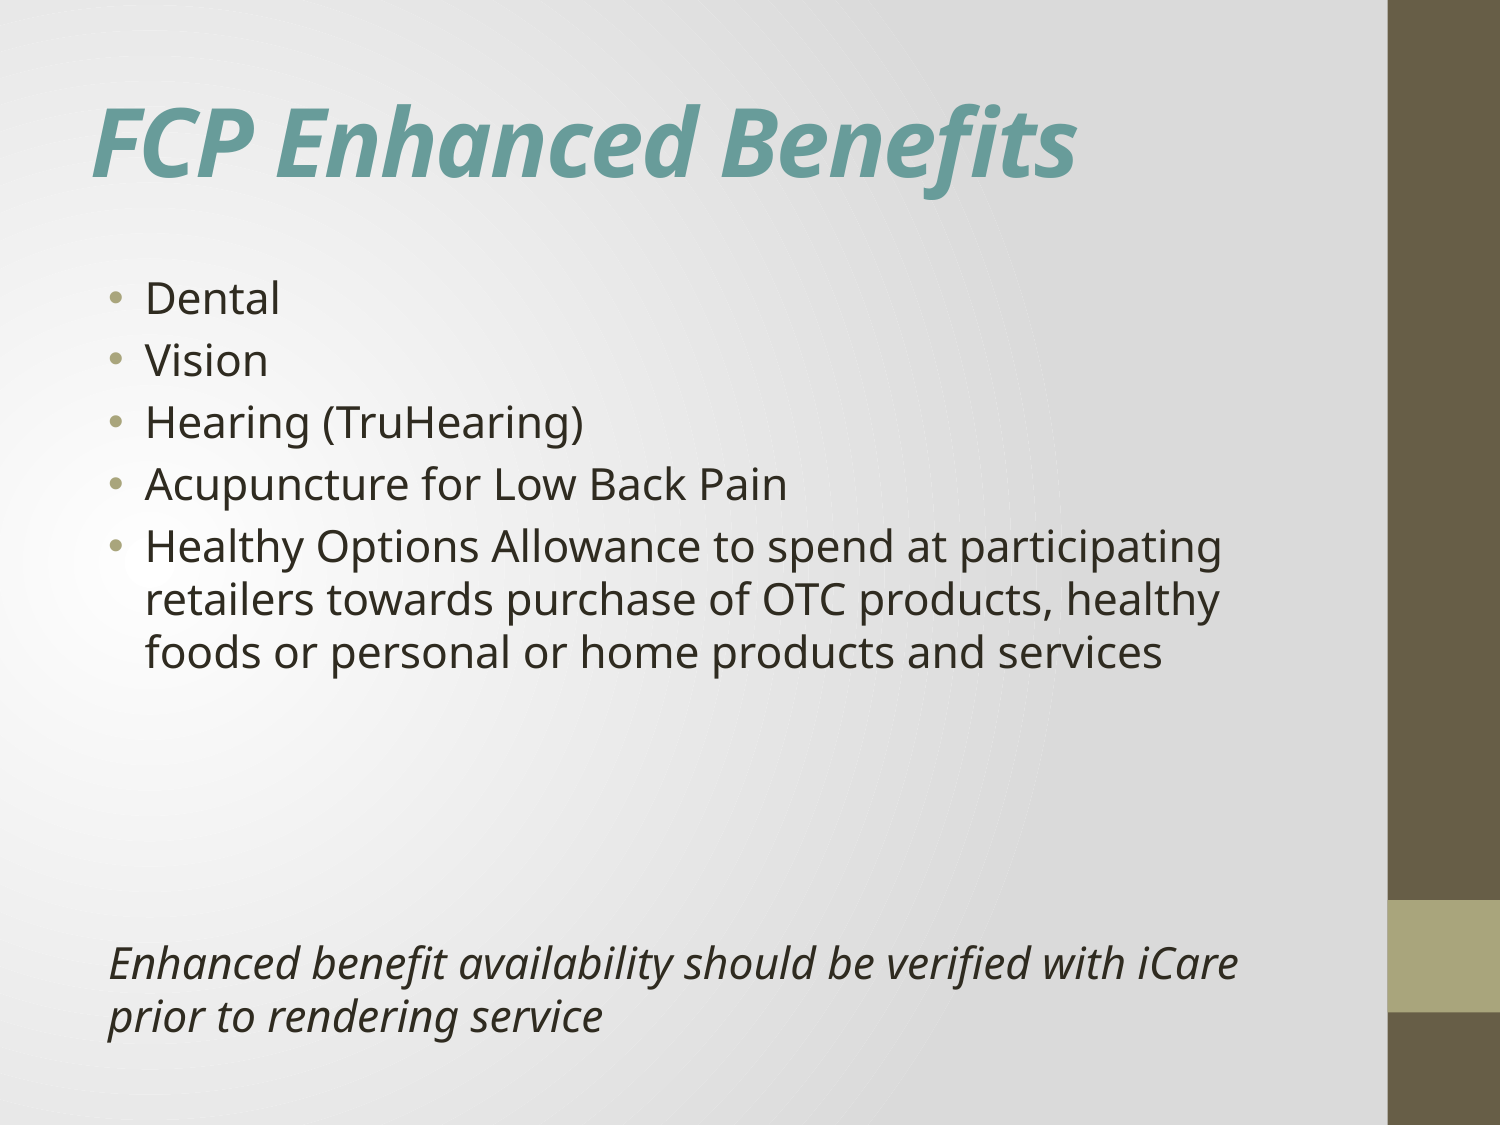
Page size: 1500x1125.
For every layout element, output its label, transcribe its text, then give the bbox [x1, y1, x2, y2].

title FCP Enhanced Benefits [75, 45, 1325, 233]
list Dental Vision Hearing (TruHearing) Acupuncture for Low Back Pain Healthy Options Allowance to spend at participating retailers towards purchase of OTC products, healthy foods or personal or home products and services Enhanced benefit availability should be verified with iCare prior to rendering service [75, 262, 1325, 1050]
